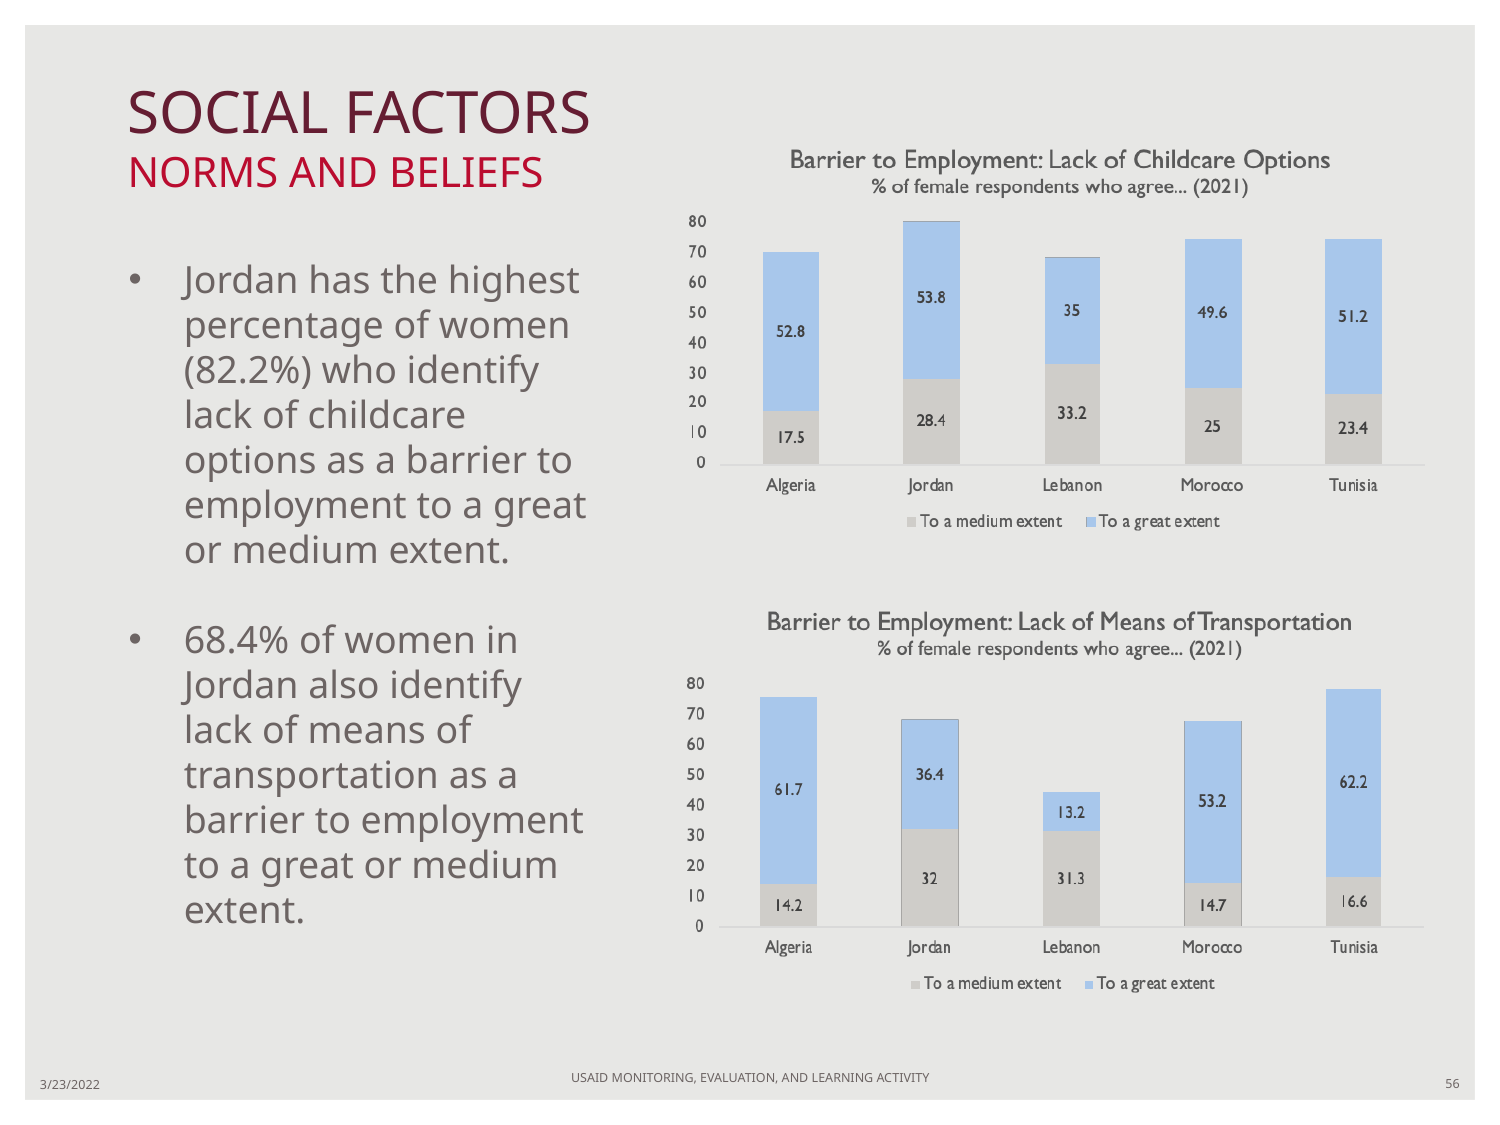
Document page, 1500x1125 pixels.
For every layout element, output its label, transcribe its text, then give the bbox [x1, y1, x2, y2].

picture [675, 592, 1445, 1011]
slide_number 56 [1125, 751, 1475, 1125]
picture [675, 130, 1445, 549]
footer USAID MONITORING, EVALUATION, AND LEARNING ACTIVITY [512, 751, 988, 1125]
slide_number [24, 751, 375, 1125]
text_box Jordan has the highest percentage of women (82.2%) who identify lack of childcare options as a barrier to employment to a great or medium extent. 68.4% of women in Jordan also identify lack of means of transportation as a barrier to employment to a great or medium extent. [93, 240, 604, 946]
title SOCIAL FACTORS NORMS AND BELIEFS [112, 0, 1492, 203]
